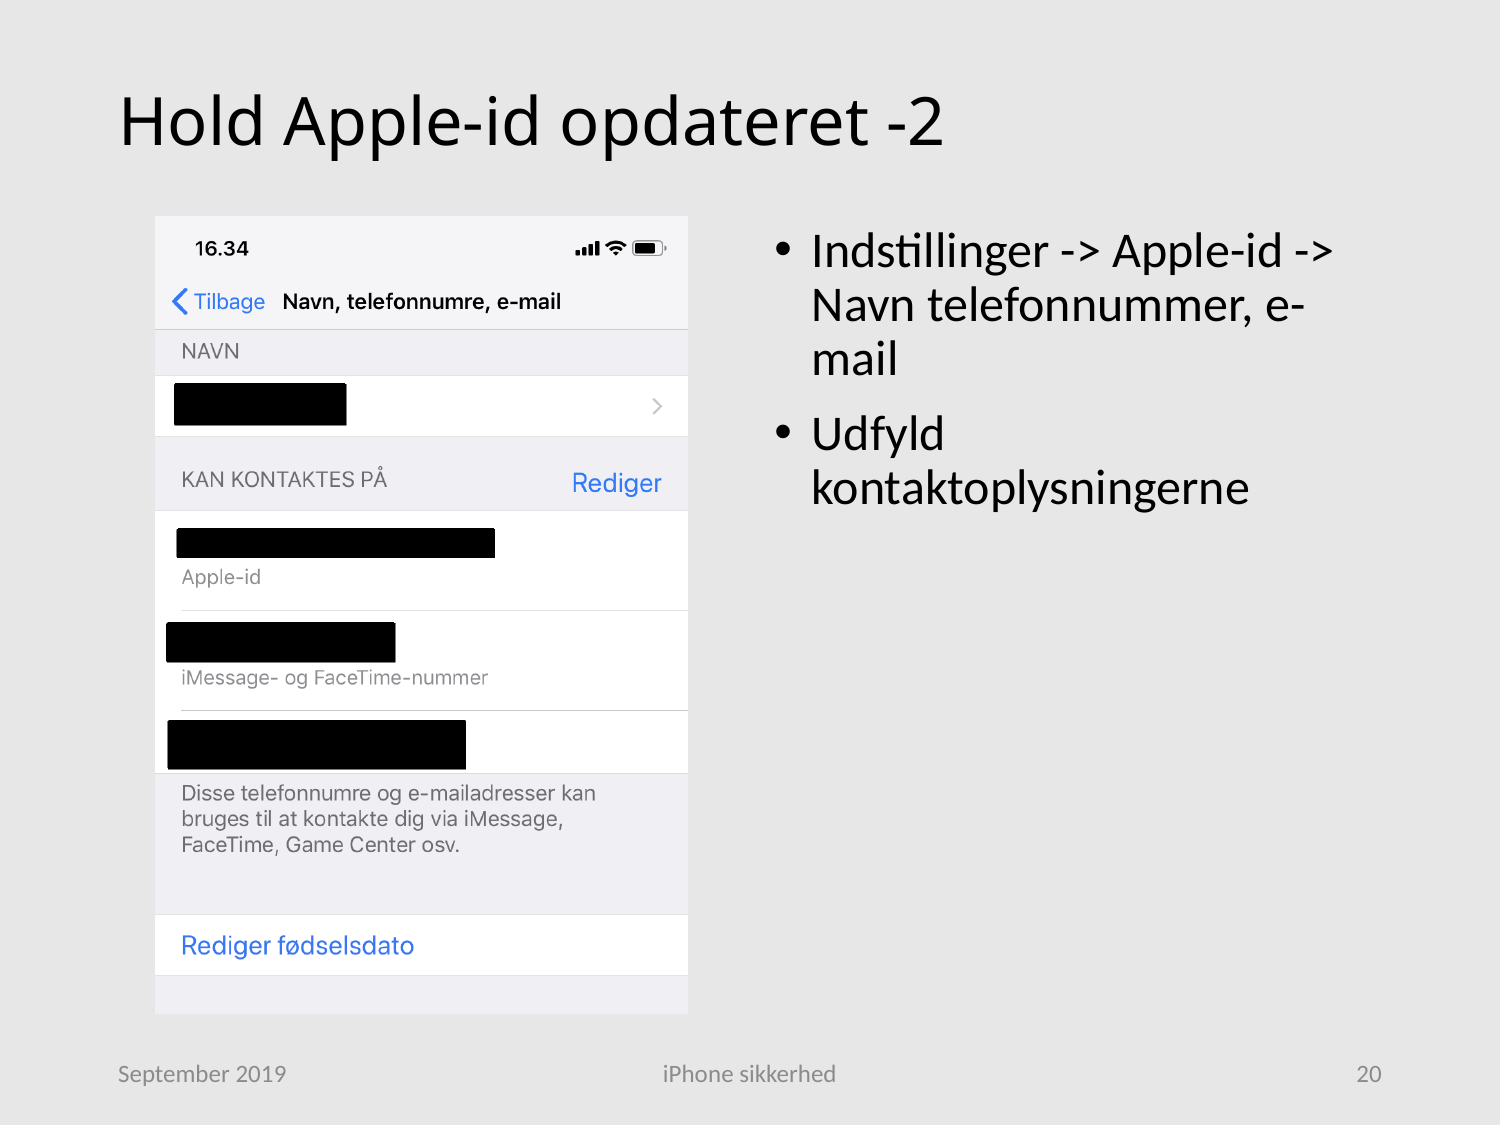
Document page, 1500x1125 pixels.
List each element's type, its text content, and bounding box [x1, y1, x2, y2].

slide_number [103, 1042, 441, 1103]
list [155, 216, 688, 1014]
list Indstillinger -> Apple-id -> Navn telefonnummer, e-mail Udfyld kontaktoplysningerne [759, 216, 1397, 1014]
slide_number 20 [1059, 1042, 1397, 1103]
title Hold Apple-id opdateret -2 [103, 59, 1397, 188]
footer iPhone sikkerhed [496, 1042, 1004, 1103]
